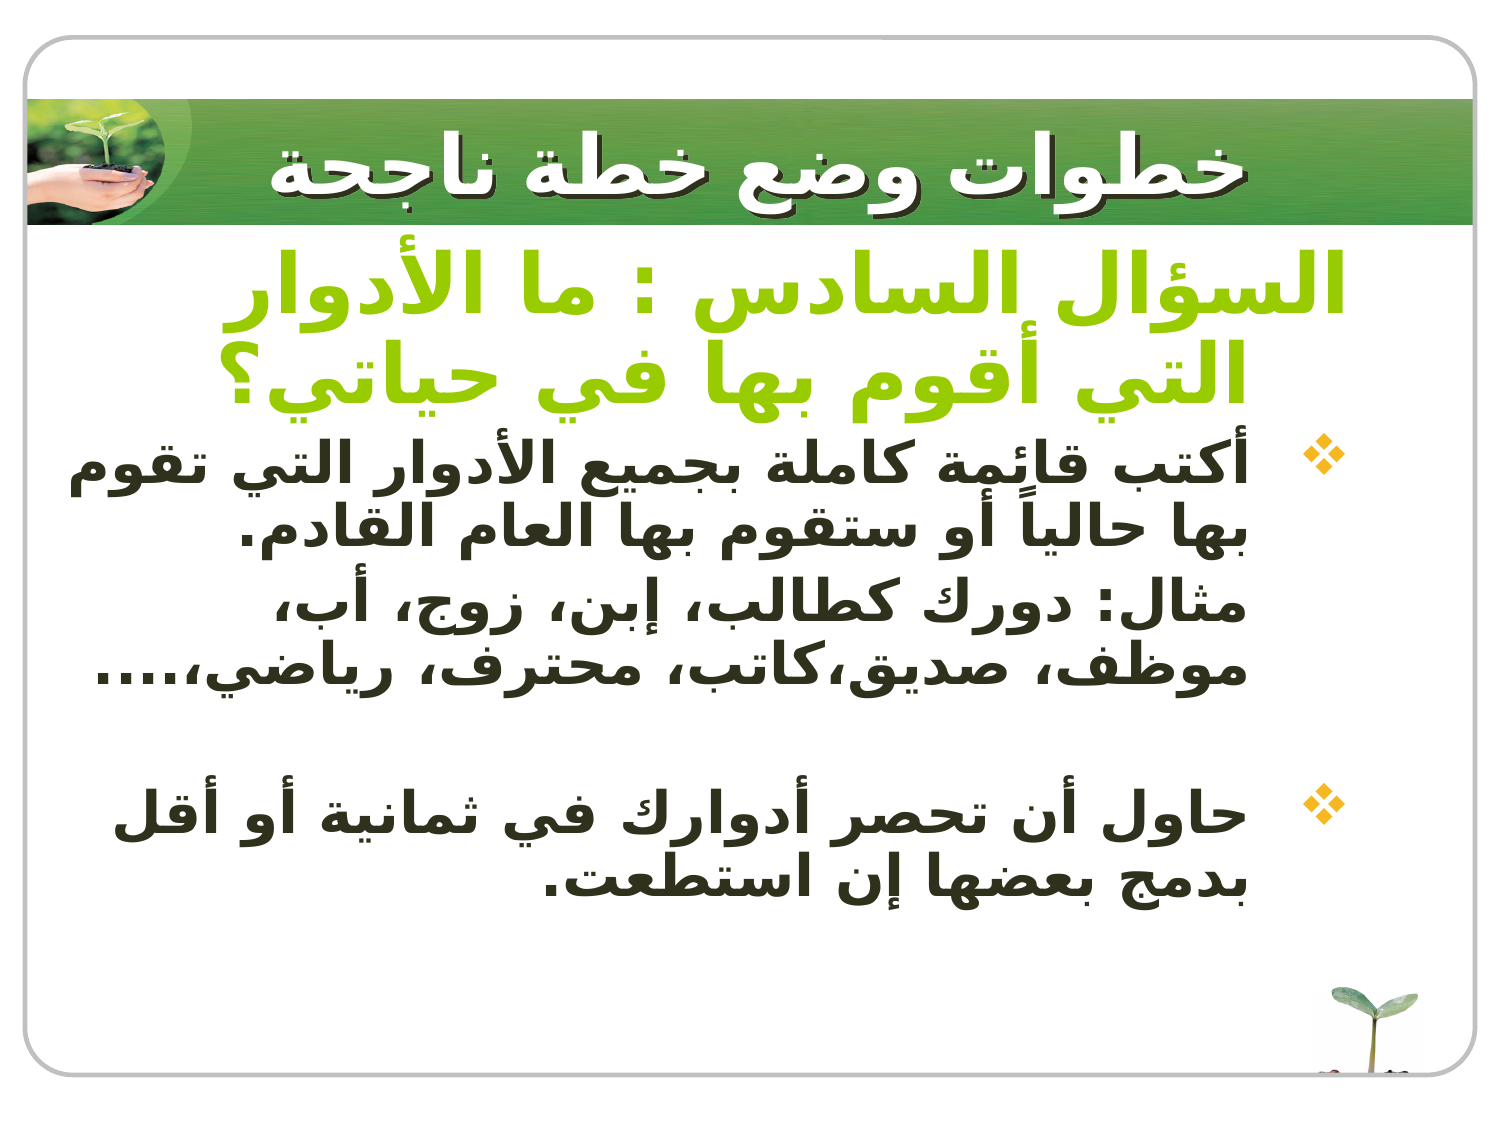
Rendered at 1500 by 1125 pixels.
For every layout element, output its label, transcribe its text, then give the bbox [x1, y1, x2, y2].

title خطوات وضع خطة ناجحة [212, 117, 1306, 205]
picture [28, 99, 1472, 225]
text_box السؤال السادس : ما الأدوار التي أقوم بها في حياتي؟ أكتب قائمة كاملة بجميع الأدوار التي تقوم بها حالياً أو ستقوم بها العام القادم. مثال: دورك كطالب، إبن، زوج، أب، موظف، صديق،كاتب، محترف، رياضي،.... حاول أن تحصر أدوارك في ثمانية أو أقل بدمج بعضها إن استطعت. [27, 234, 1367, 910]
picture [1312, 987, 1425, 1072]
